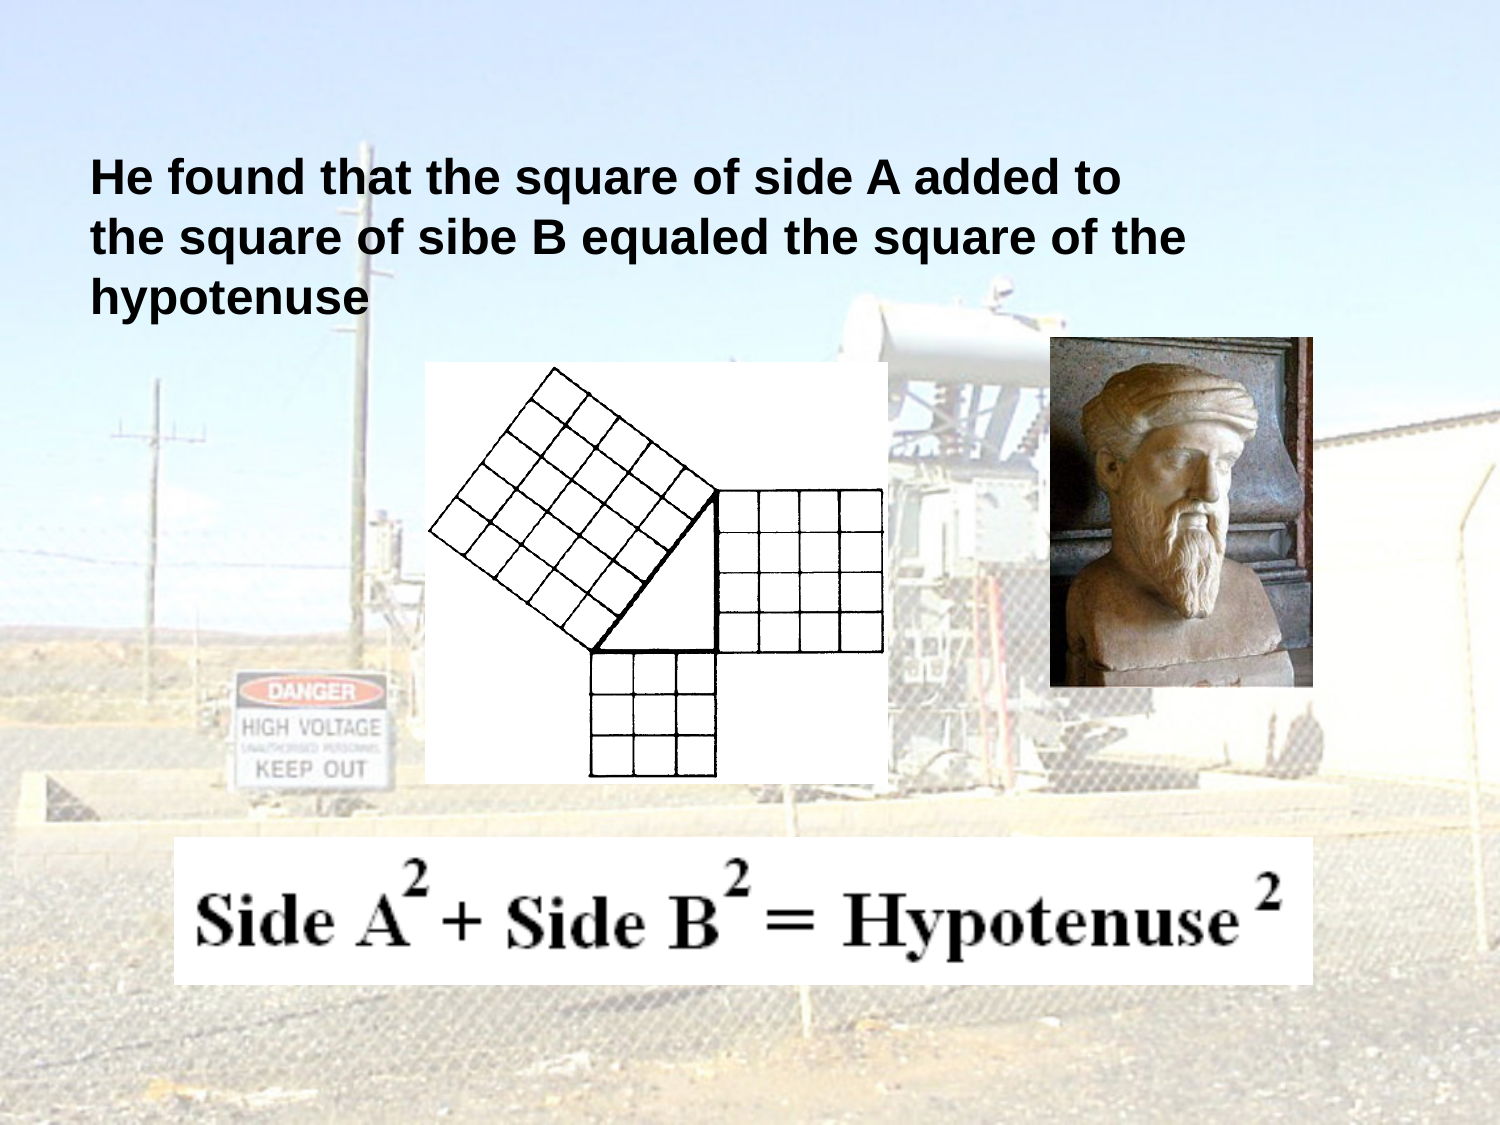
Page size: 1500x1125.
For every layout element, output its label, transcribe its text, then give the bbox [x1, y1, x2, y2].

picture [0, 0, 1500, 1125]
text_box He found that the square of side A added to the square of sibe B equaled the square of the hypotenuse [74, 137, 1213, 333]
